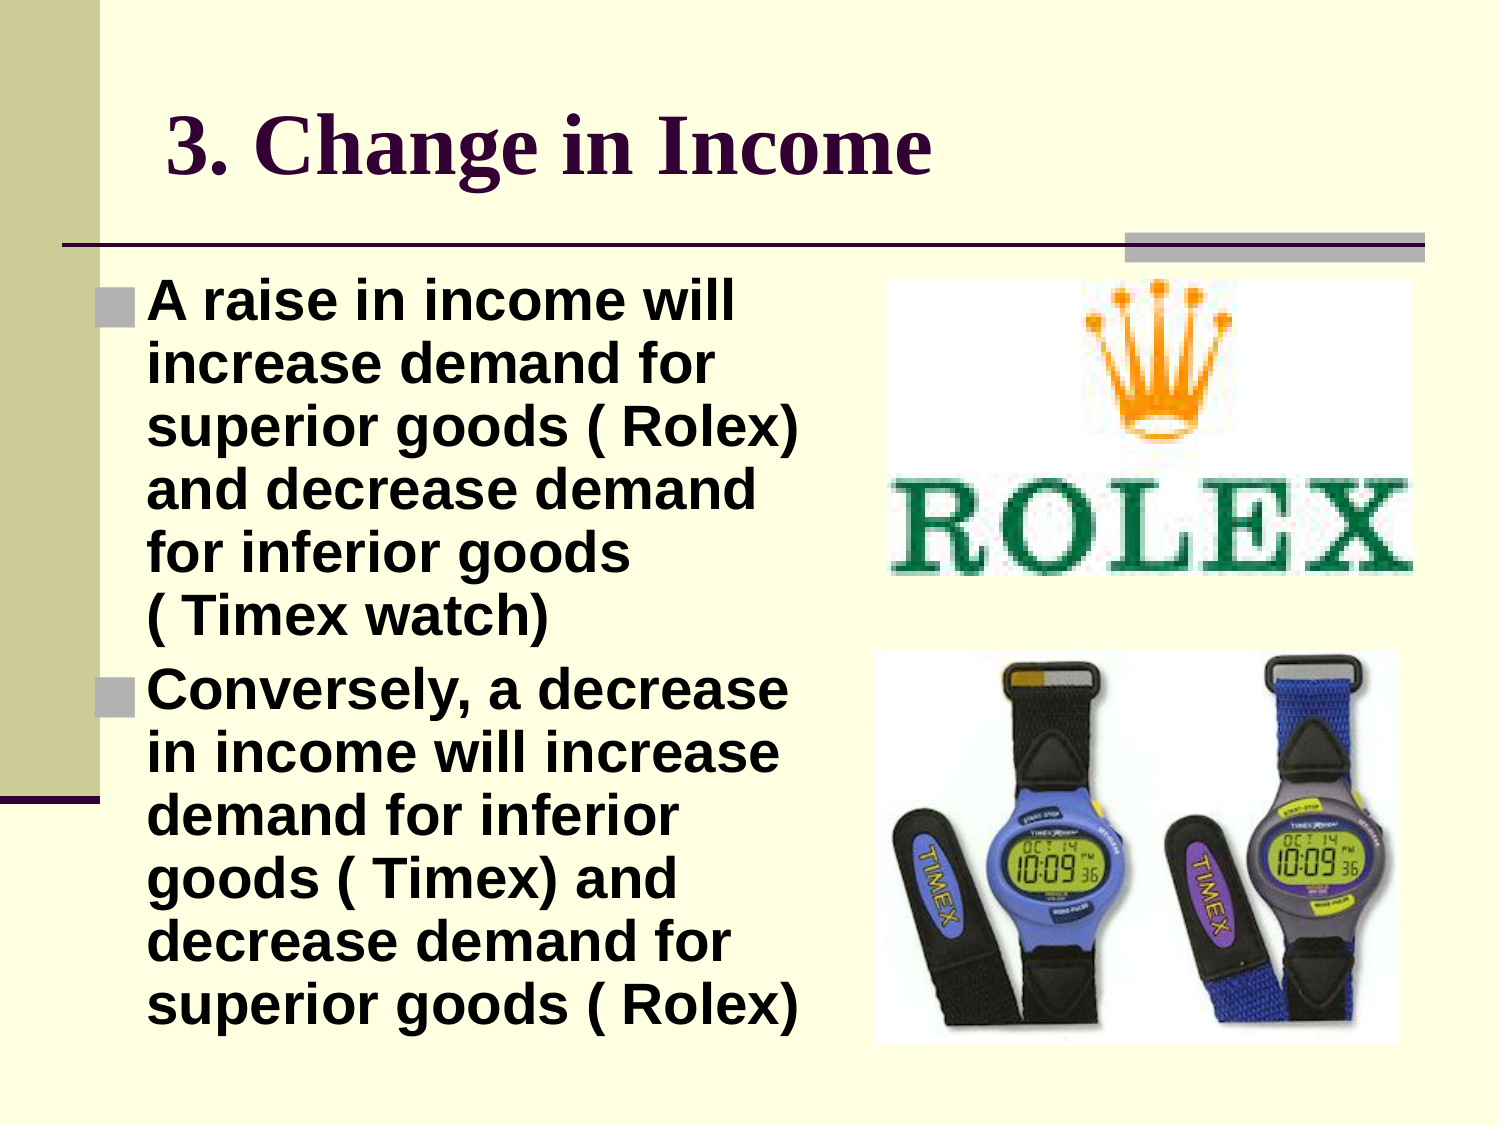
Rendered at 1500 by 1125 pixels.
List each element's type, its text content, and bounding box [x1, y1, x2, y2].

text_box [887, 279, 1413, 577]
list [874, 649, 1401, 1047]
title 3. Change in Income [150, 45, 1425, 234]
list A raise in income will increase demand for superior goods ( Rolex) and decrease demand for inferior goods ( Timex watch) Conversely, a decrease in income will increase demand for inferior goods ( Timex) and decrease demand for superior goods ( Rolex) [75, 262, 838, 1063]
